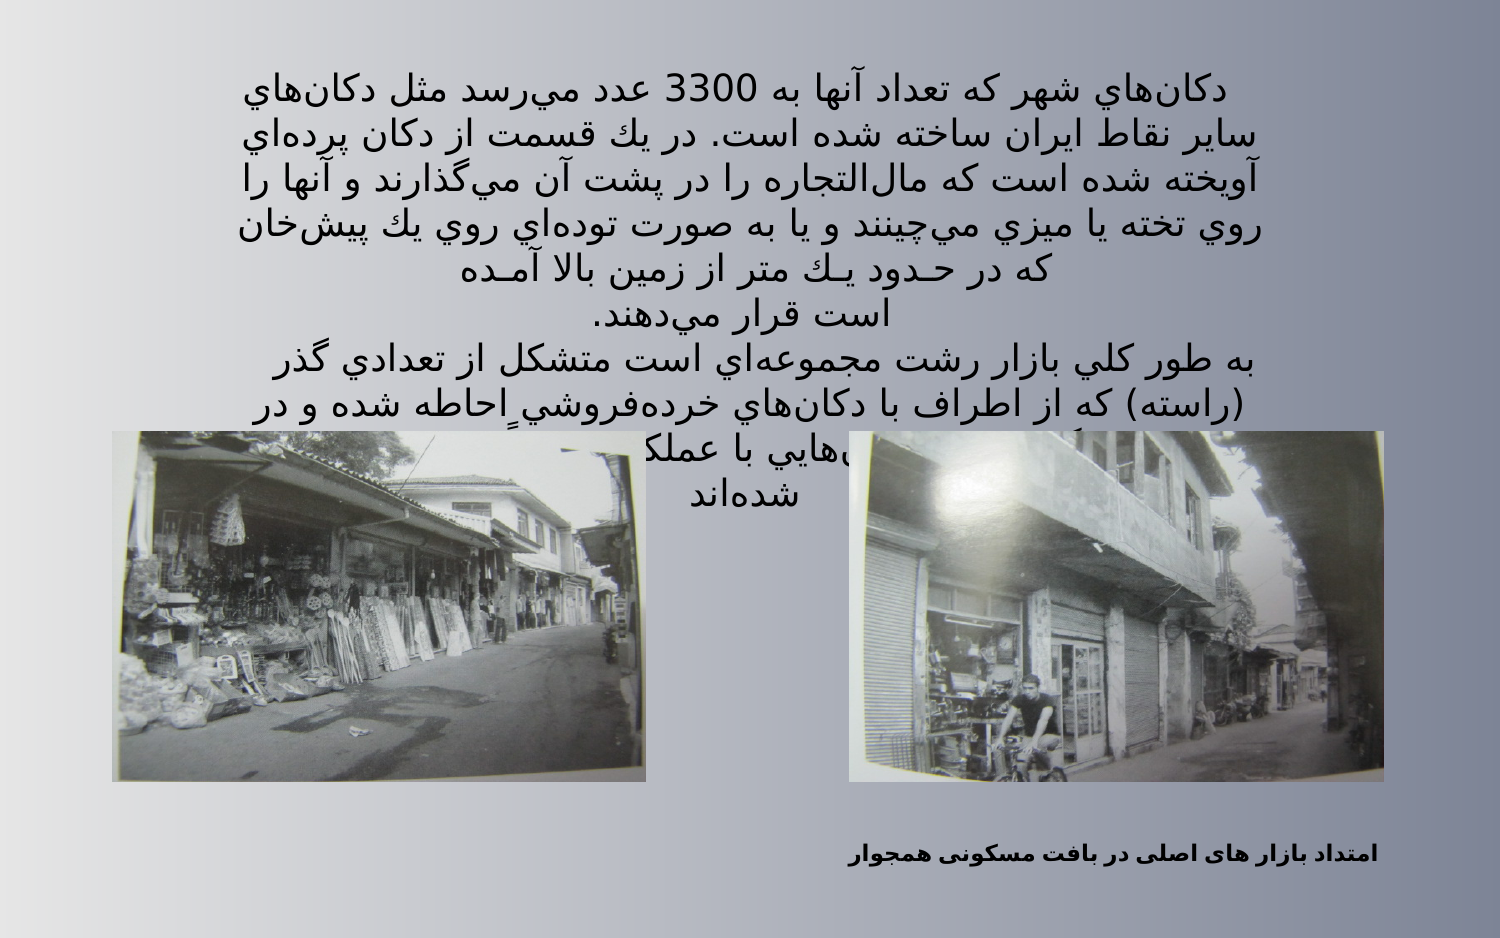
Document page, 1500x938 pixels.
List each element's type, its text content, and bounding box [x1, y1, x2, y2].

picture [849, 431, 1384, 782]
picture [112, 431, 647, 782]
text_box دكان‌هاي شهر كه تعداد آنها به 3300 عدد مي‌رسد مثل دكان‌هاي ساير نقاط ايران ساخته شده است. در يك قسمت از دكان‌ پرده‌اي آويخته شده است كه مال‌التجاره را در پشت آن مي‌گذارند و آنها را روي تخته يا ميزي مي‌چينند و يا به صورت توده‌اي روي يك پيش‌خان كه در حـدود يـك متر از زمين بالا آمـده است قرار مي‌دهند. به طور كلي بازار رشت مجموعه‌اي است متشكل از تعدادي گذر (راسته) كه از اطراف با دكان‌هاي خرده‌فروشي احاطه شده و در محل تقاطع گذرها نيز ميدان‌هايي با عملكرد عمدتاً دستفروشي ايجاد شده‌اند [200, 56, 1300, 521]
text_box امتداد بازار های اصلی در بافت مسکونی همجوار [300, 831, 1400, 874]
